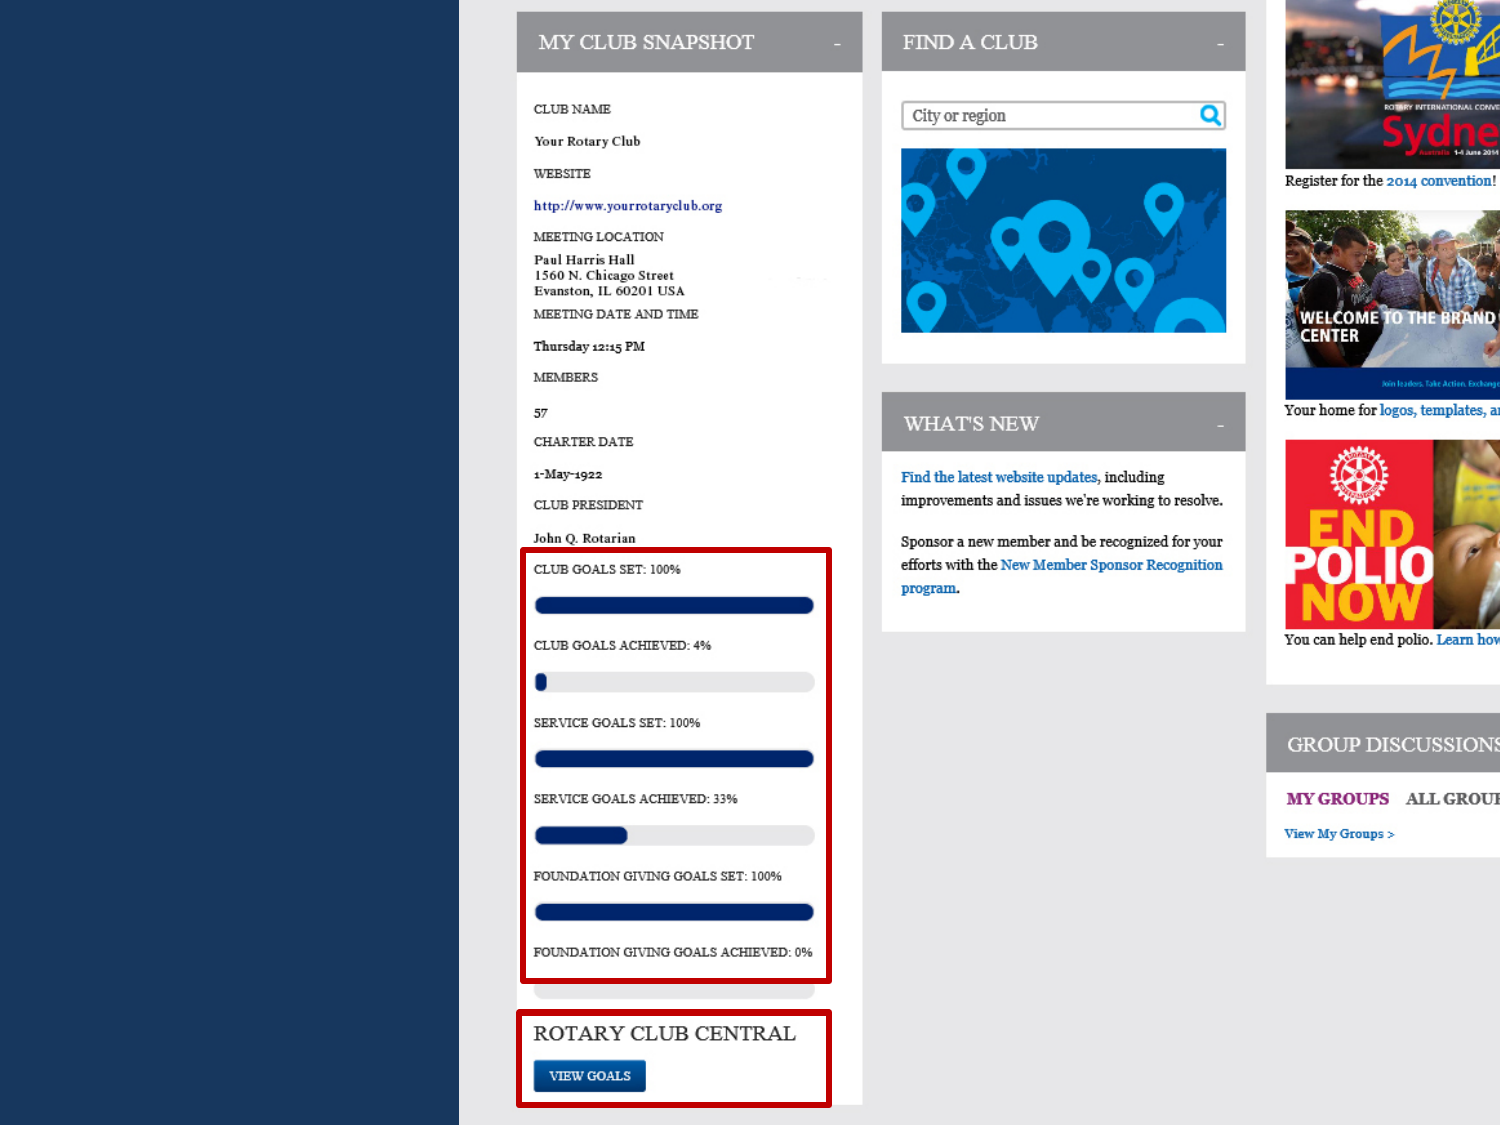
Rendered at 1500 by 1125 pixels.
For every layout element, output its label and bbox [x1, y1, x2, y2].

picture [459, 0, 1500, 1125]
